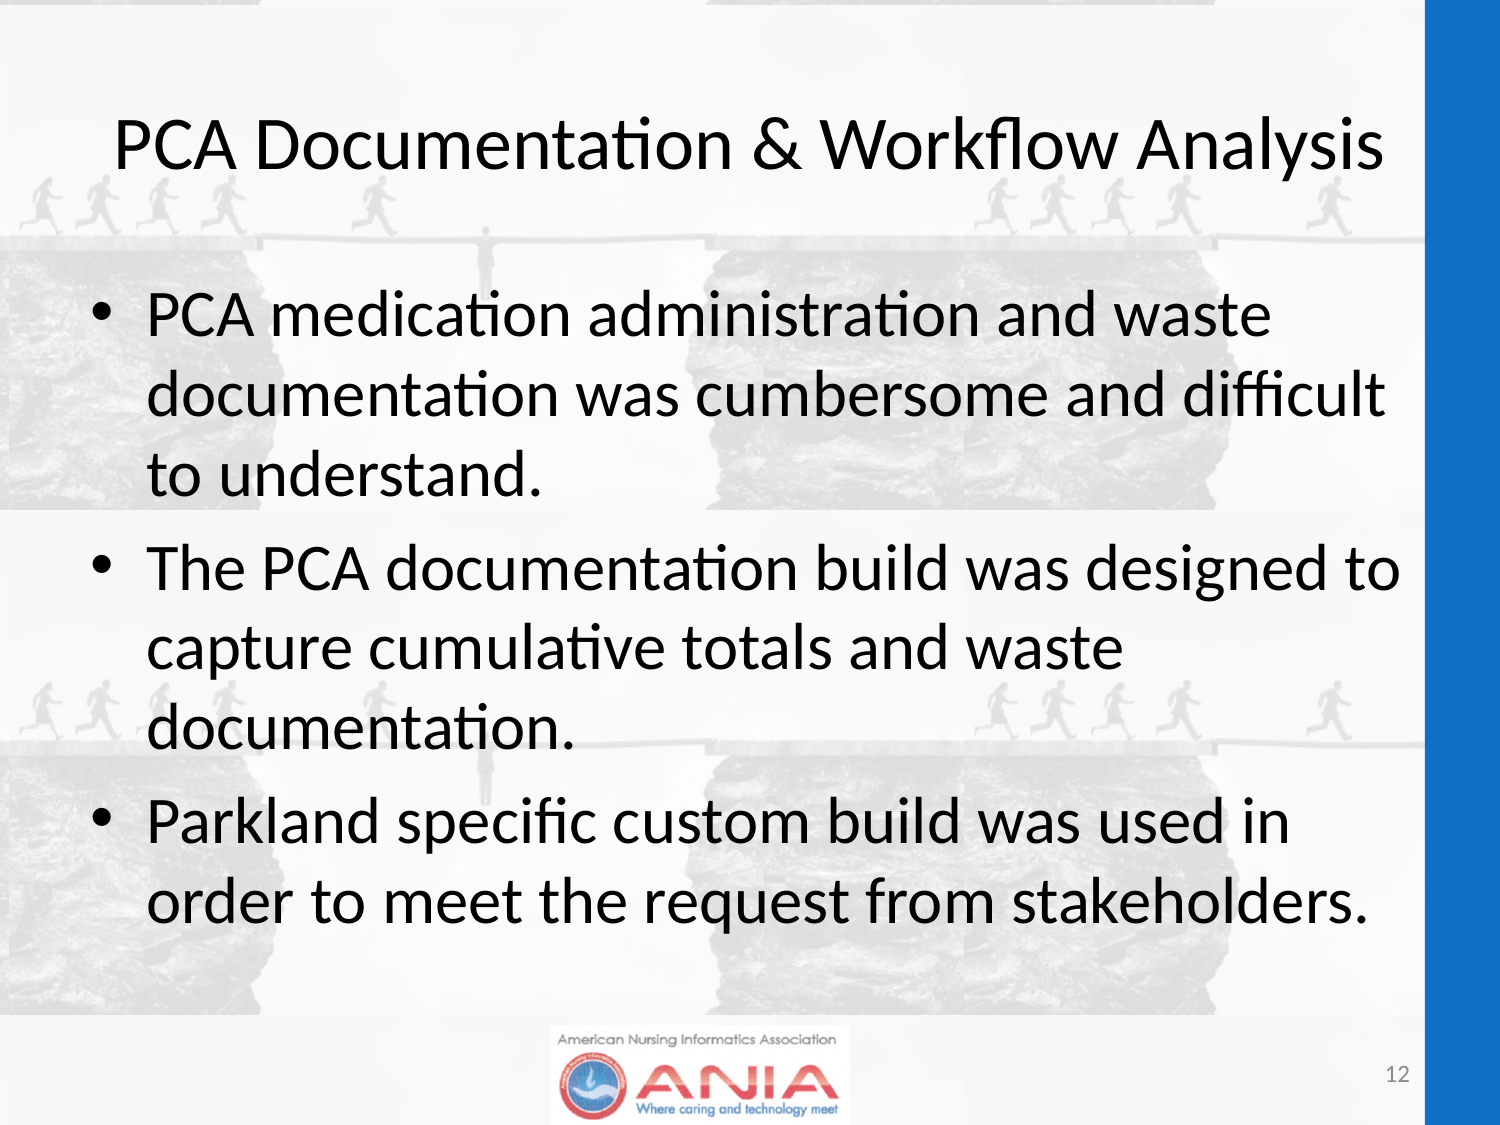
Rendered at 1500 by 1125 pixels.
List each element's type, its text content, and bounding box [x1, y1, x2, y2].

title PCA Documentation & Workflow Analysis [75, 45, 1425, 233]
picture [550, 1025, 850, 1125]
list PCA medication administration and waste documentation was cumbersome and difficult to understand. The PCA documentation build was designed to capture cumulative totals and waste documentation. Parkland specific custom build was used in order to meet the request from stakeholders. [75, 262, 1425, 1005]
slide_number 12 [1074, 1042, 1425, 1103]
